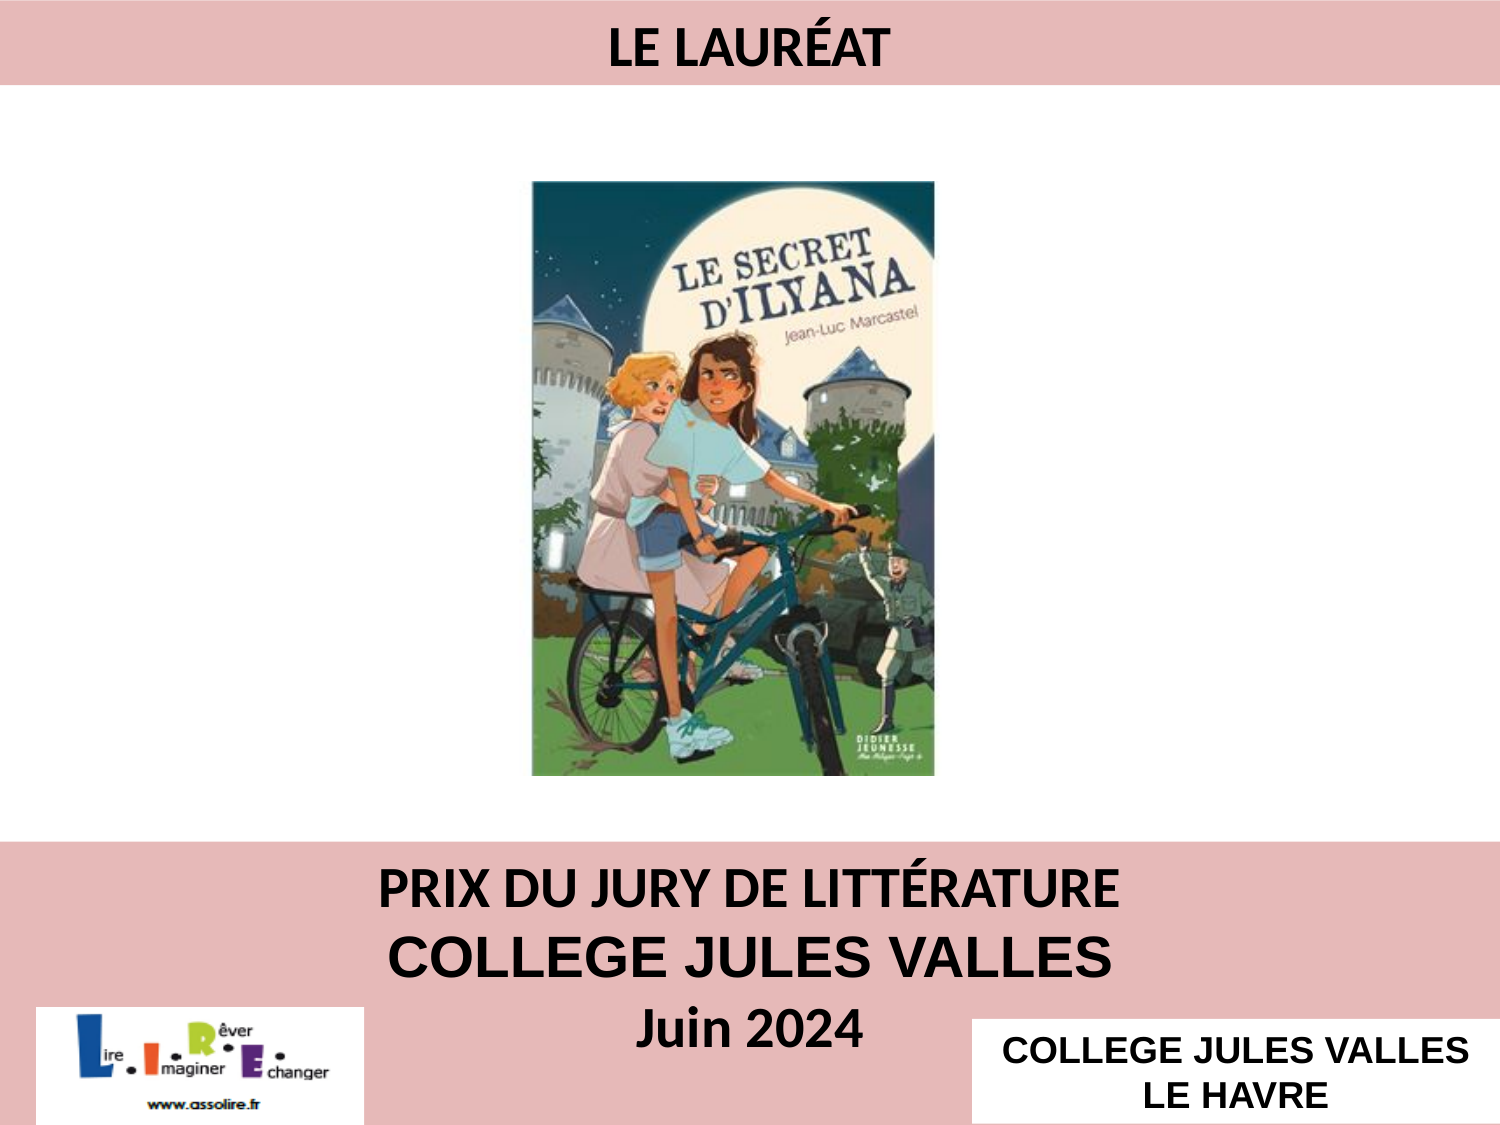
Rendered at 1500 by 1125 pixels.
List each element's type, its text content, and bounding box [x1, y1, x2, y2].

picture [35, 1007, 365, 1125]
picture [1171, 1007, 1500, 1125]
text_box PRIX DU JURY DE LITTÉRATURE COLLEGE JULES VALLES Juin 2024 [0, 841, 1500, 1125]
text_box LE LAURÉAT [0, 0, 1500, 86]
picture [435, 180, 1031, 776]
text_box COLLEGE JULES VALLES LE HAVRE [972, 1018, 1166, 1124]
